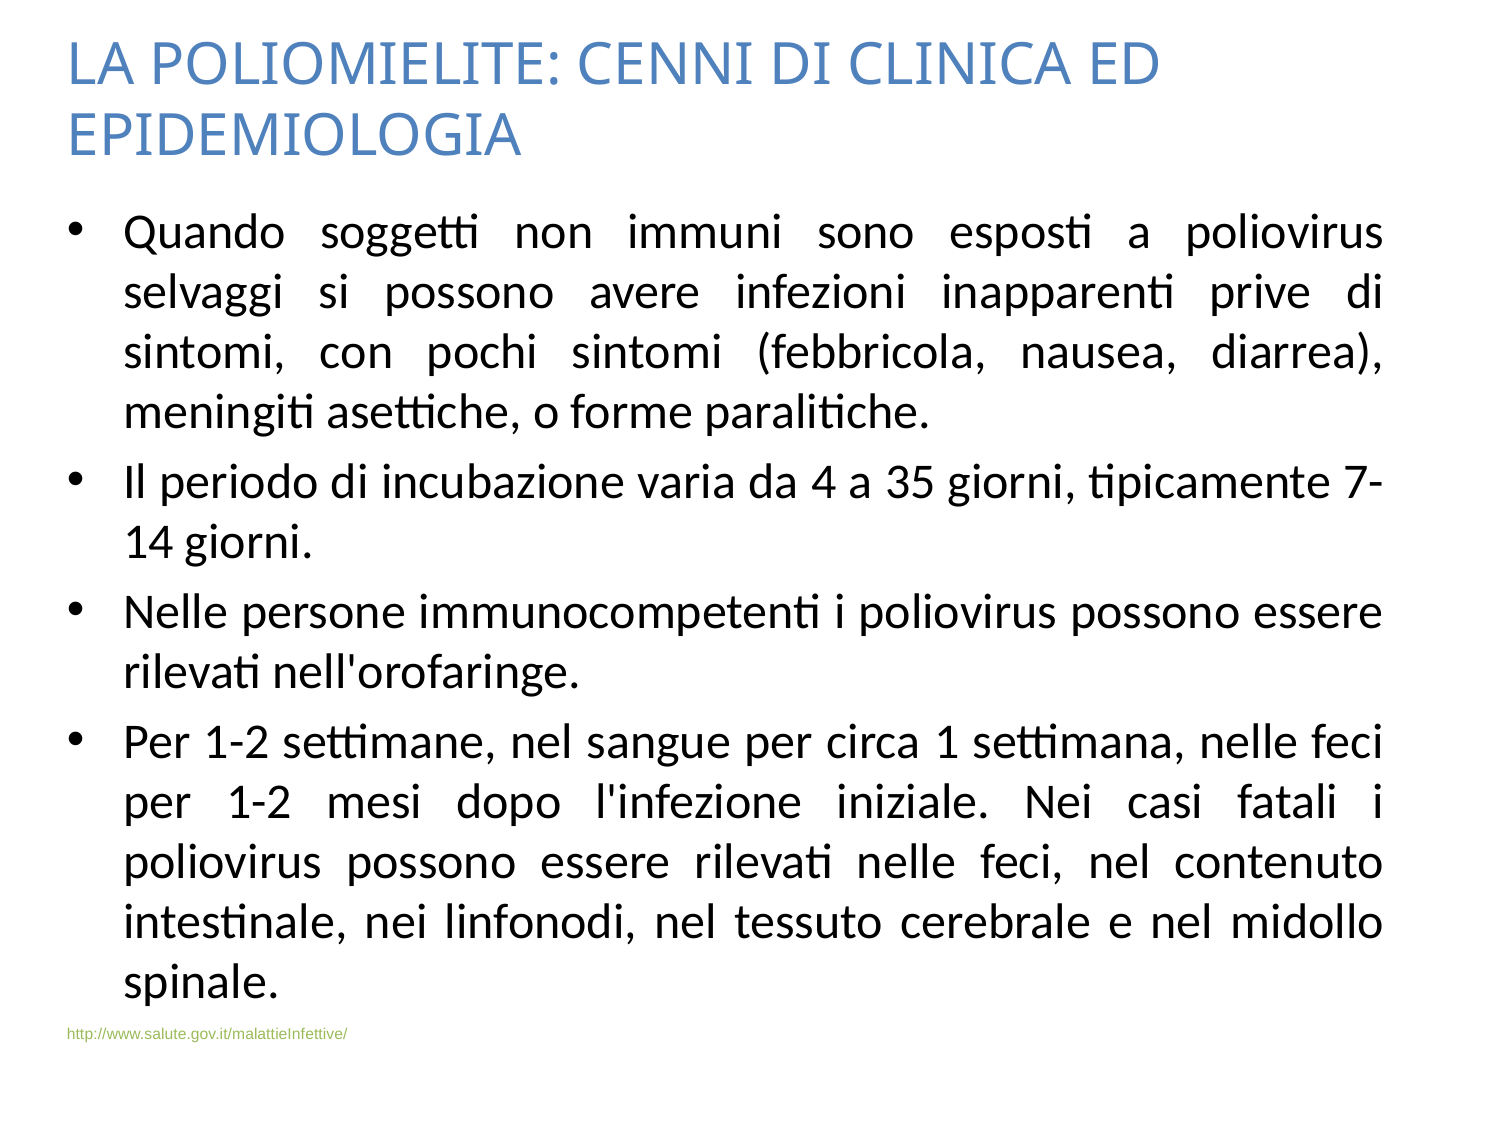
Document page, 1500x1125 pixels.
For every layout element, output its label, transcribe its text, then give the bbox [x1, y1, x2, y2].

list Quando soggetti non immuni sono esposti a poliovirus selvaggi si possono avere infezioni inapparenti prive di sintomi, con pochi sintomi (febbricola, nausea, diarrea), meningiti asettiche, o forme paralitiche. Il periodo di incubazione varia da 4 a 35 giorni, tipicamente 7-14 giorni. Nelle persone immunocompetenti i poliovirus possono essere rilevati nell'orofaringe. Per 1-2 settimane, nel sangue per circa 1 settimana, nelle feci per 1-2 mesi dopo l'infezione iniziale. Nei casi fatali i poliovirus possono essere rilevati nelle feci, nel contenuto intestinale, nei linfonodi, nel tessuto cerebrale e nel midollo spinale. [51, 190, 1400, 1012]
title LA POLIOMIELITE: CENNI DI CLINICA ED EPIDEMIOLOGIA [51, 19, 1449, 197]
list http://www.salute.gov.it/malattieInfettive/ [51, 1012, 1346, 1080]
